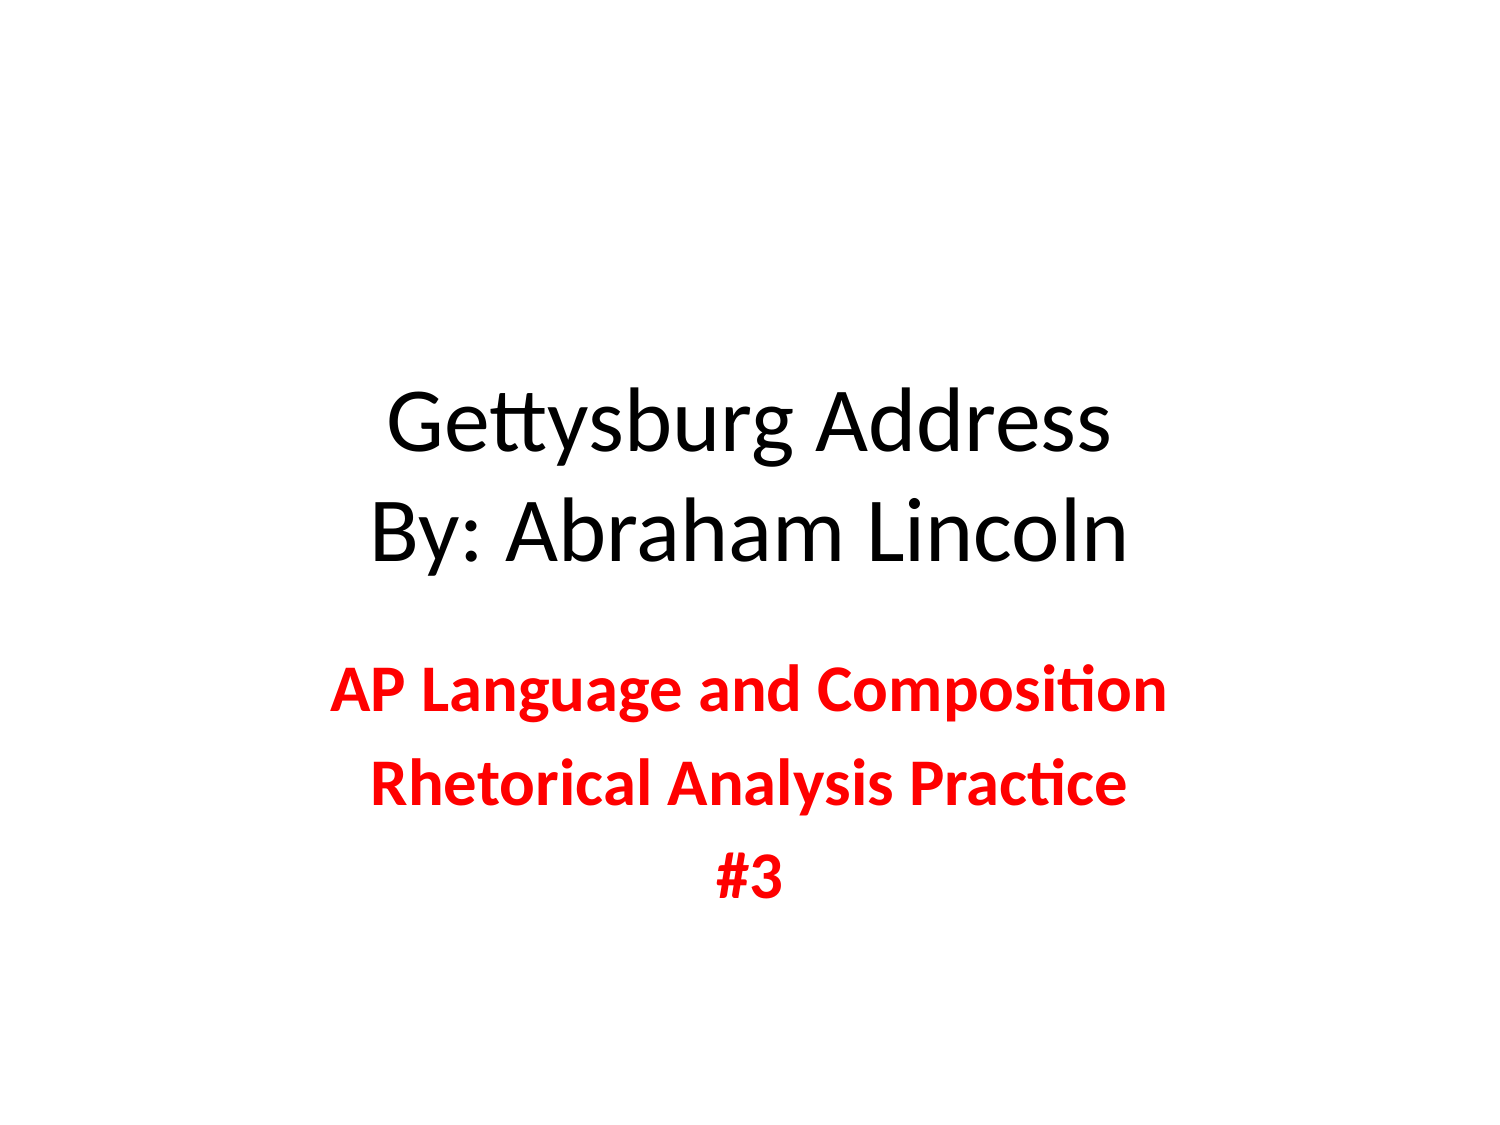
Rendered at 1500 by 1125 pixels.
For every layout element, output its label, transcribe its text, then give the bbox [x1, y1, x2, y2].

title Gettysburg Address By: Abraham Lincoln [112, 349, 1388, 591]
subtitle AP Language and Composition Rhetorical Analysis Practice #3 [225, 637, 1275, 925]
